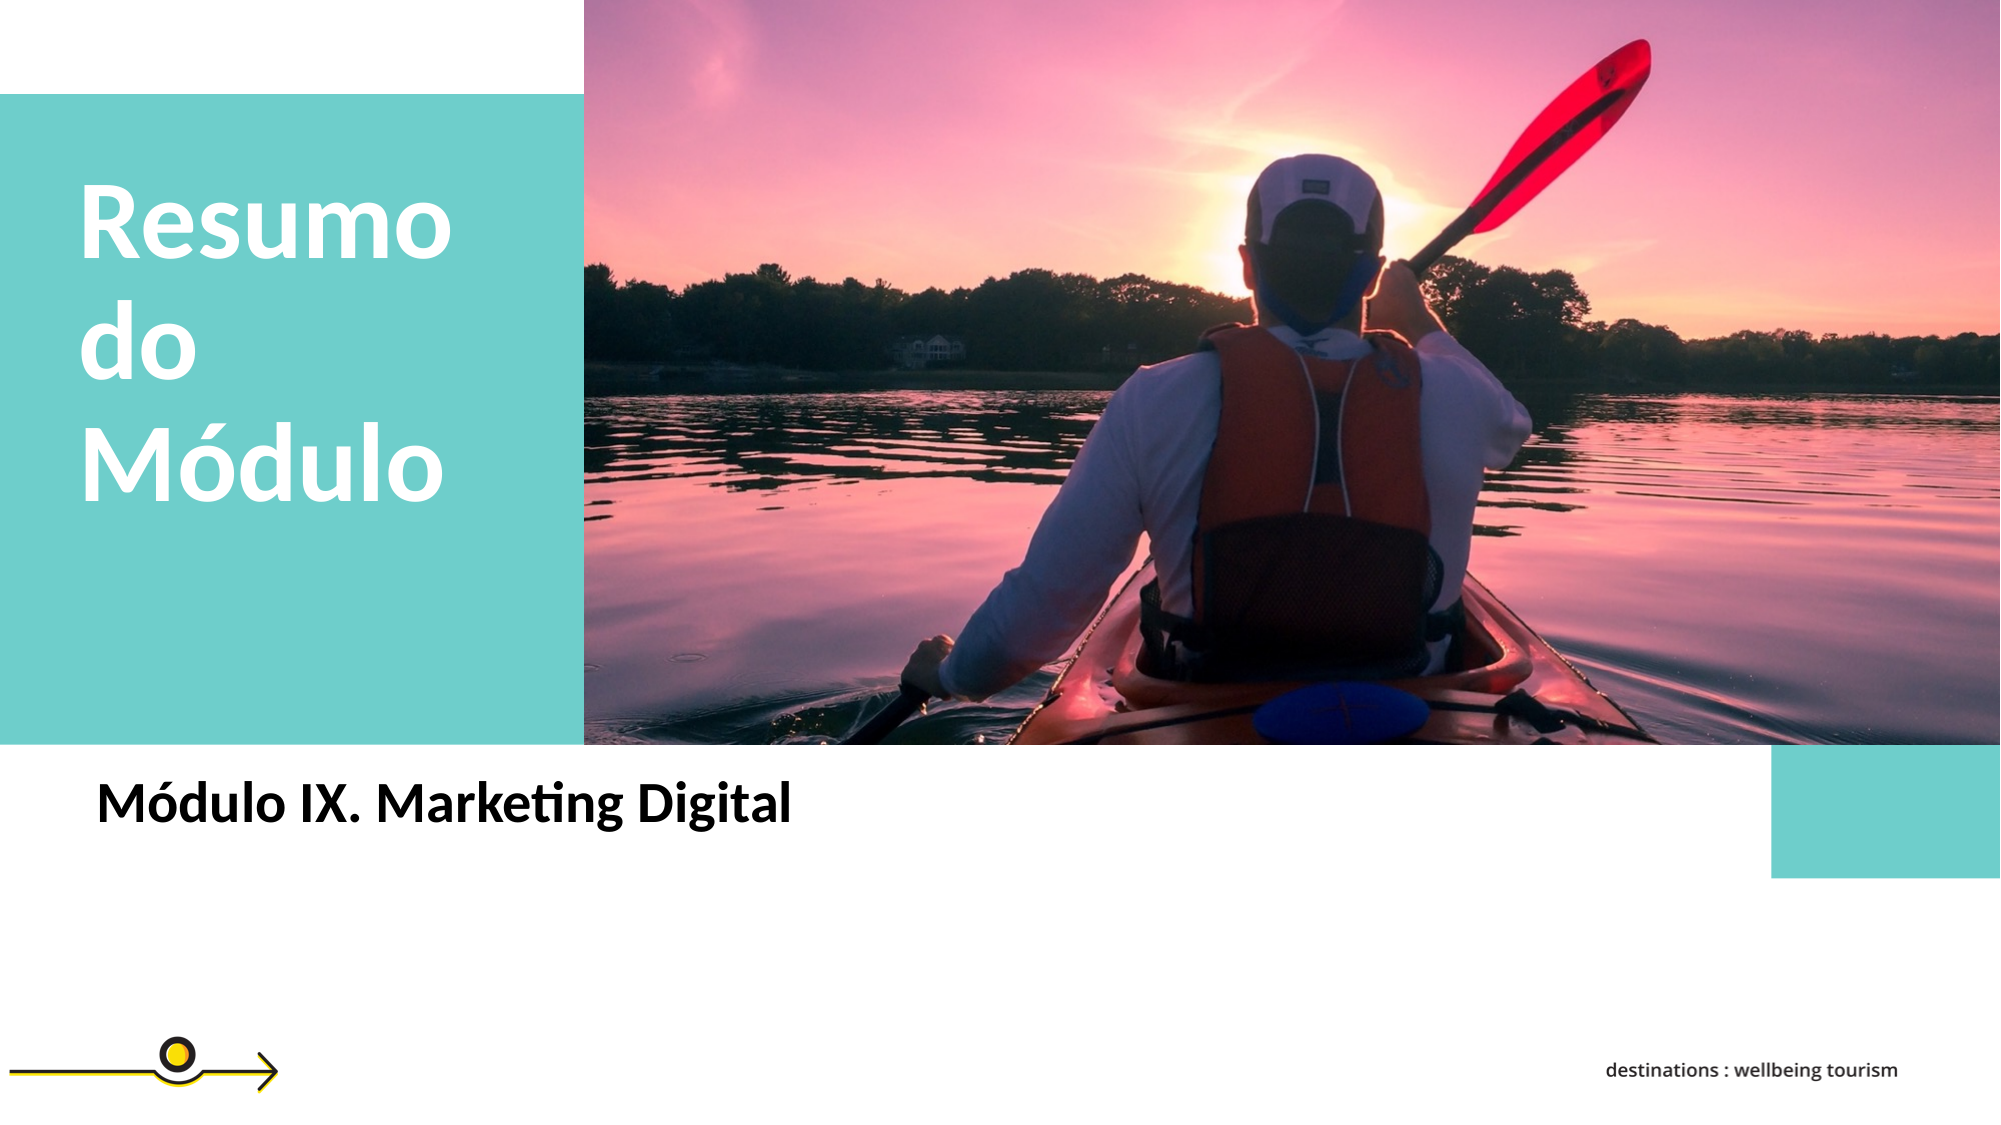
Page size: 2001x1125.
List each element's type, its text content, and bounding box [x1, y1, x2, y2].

list Módulo IX. Marketing Digital [81, 764, 1558, 842]
picture [0, 1019, 323, 1125]
list Resumo do Módulo [63, 153, 566, 695]
picture [1604, 1053, 1928, 1093]
picture [584, 0, 2000, 745]
